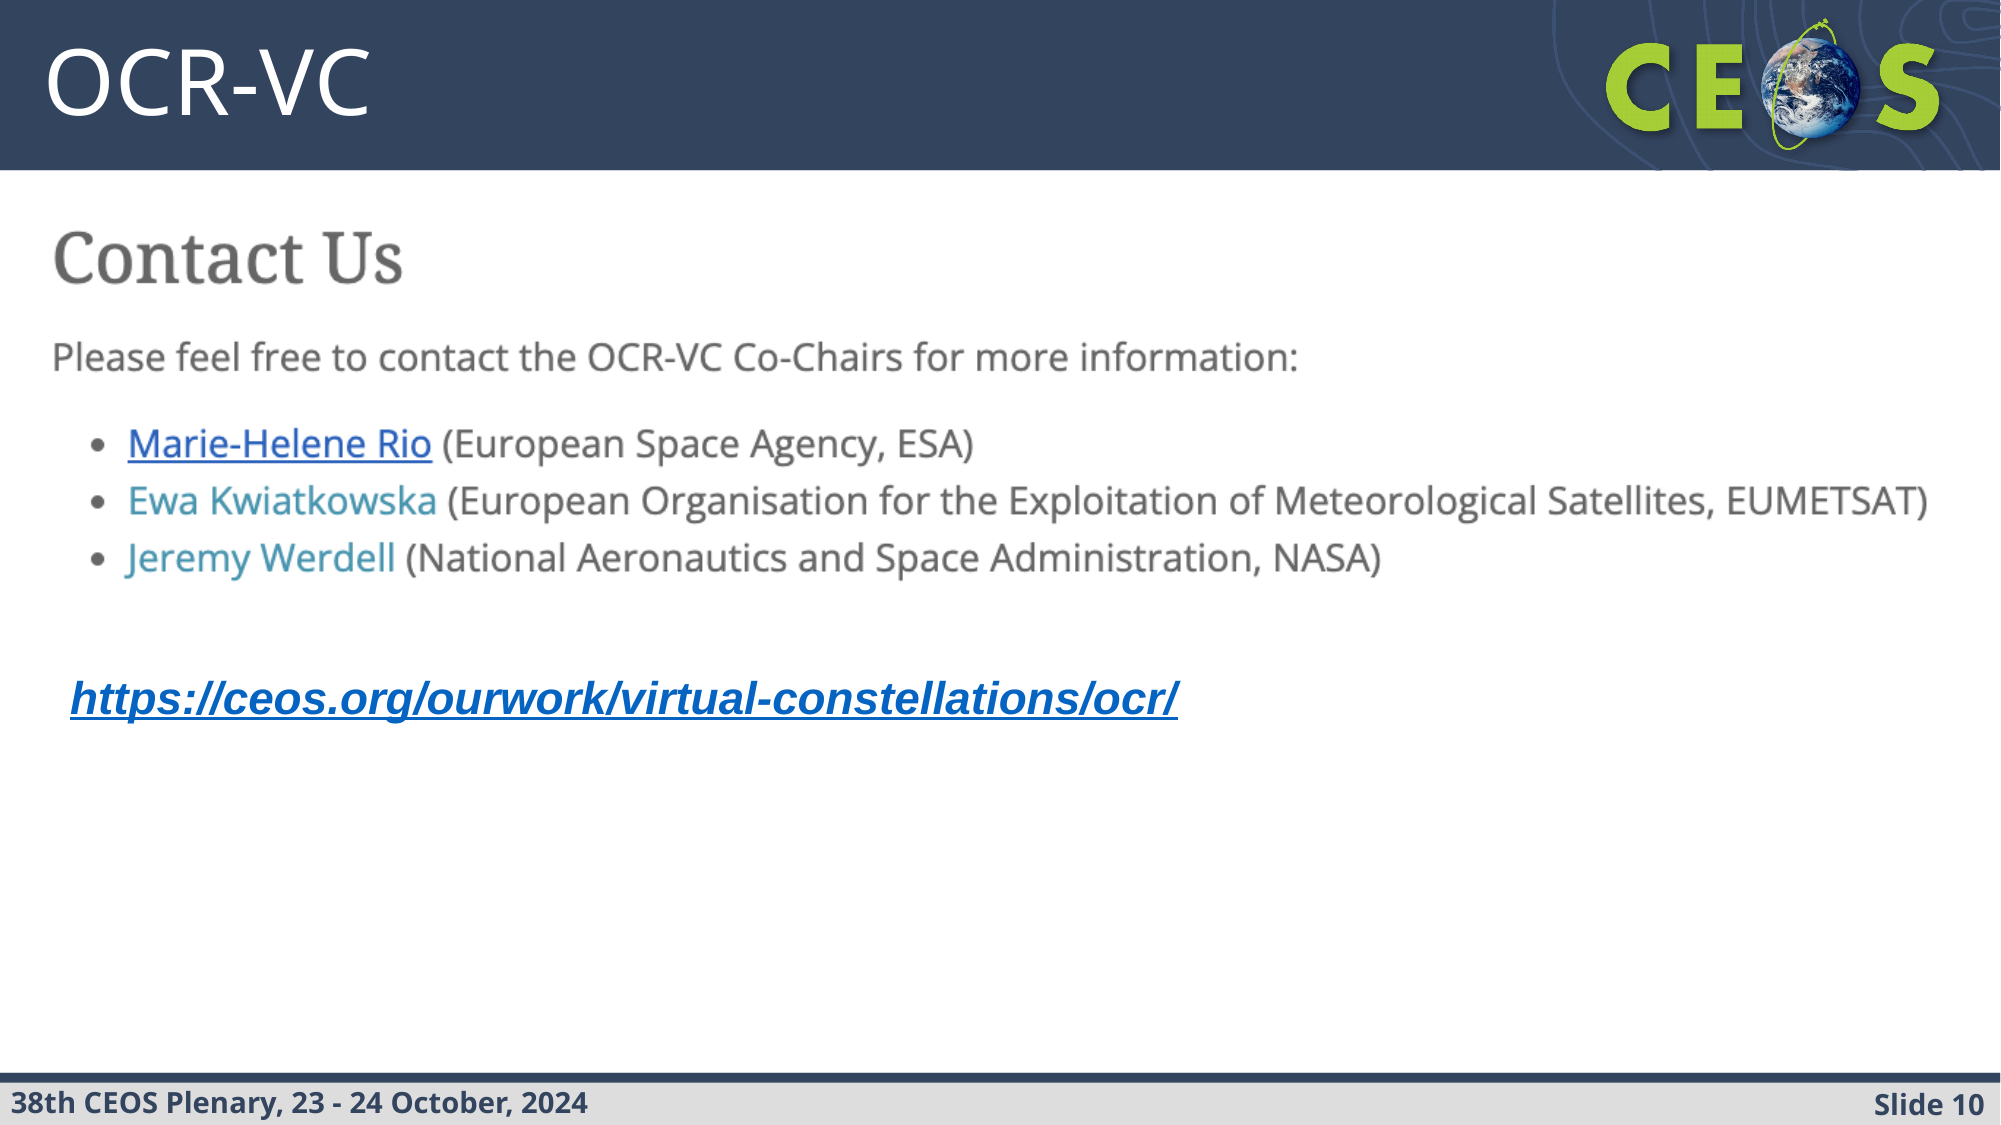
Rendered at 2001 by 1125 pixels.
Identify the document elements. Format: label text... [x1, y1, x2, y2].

picture [1606, 18, 1939, 150]
title OCR-VC [28, 28, 1569, 157]
text_box https://ceos.org/ourwork/virtual-constellations/ocr/ [55, 653, 1274, 739]
picture [24, 193, 1973, 642]
